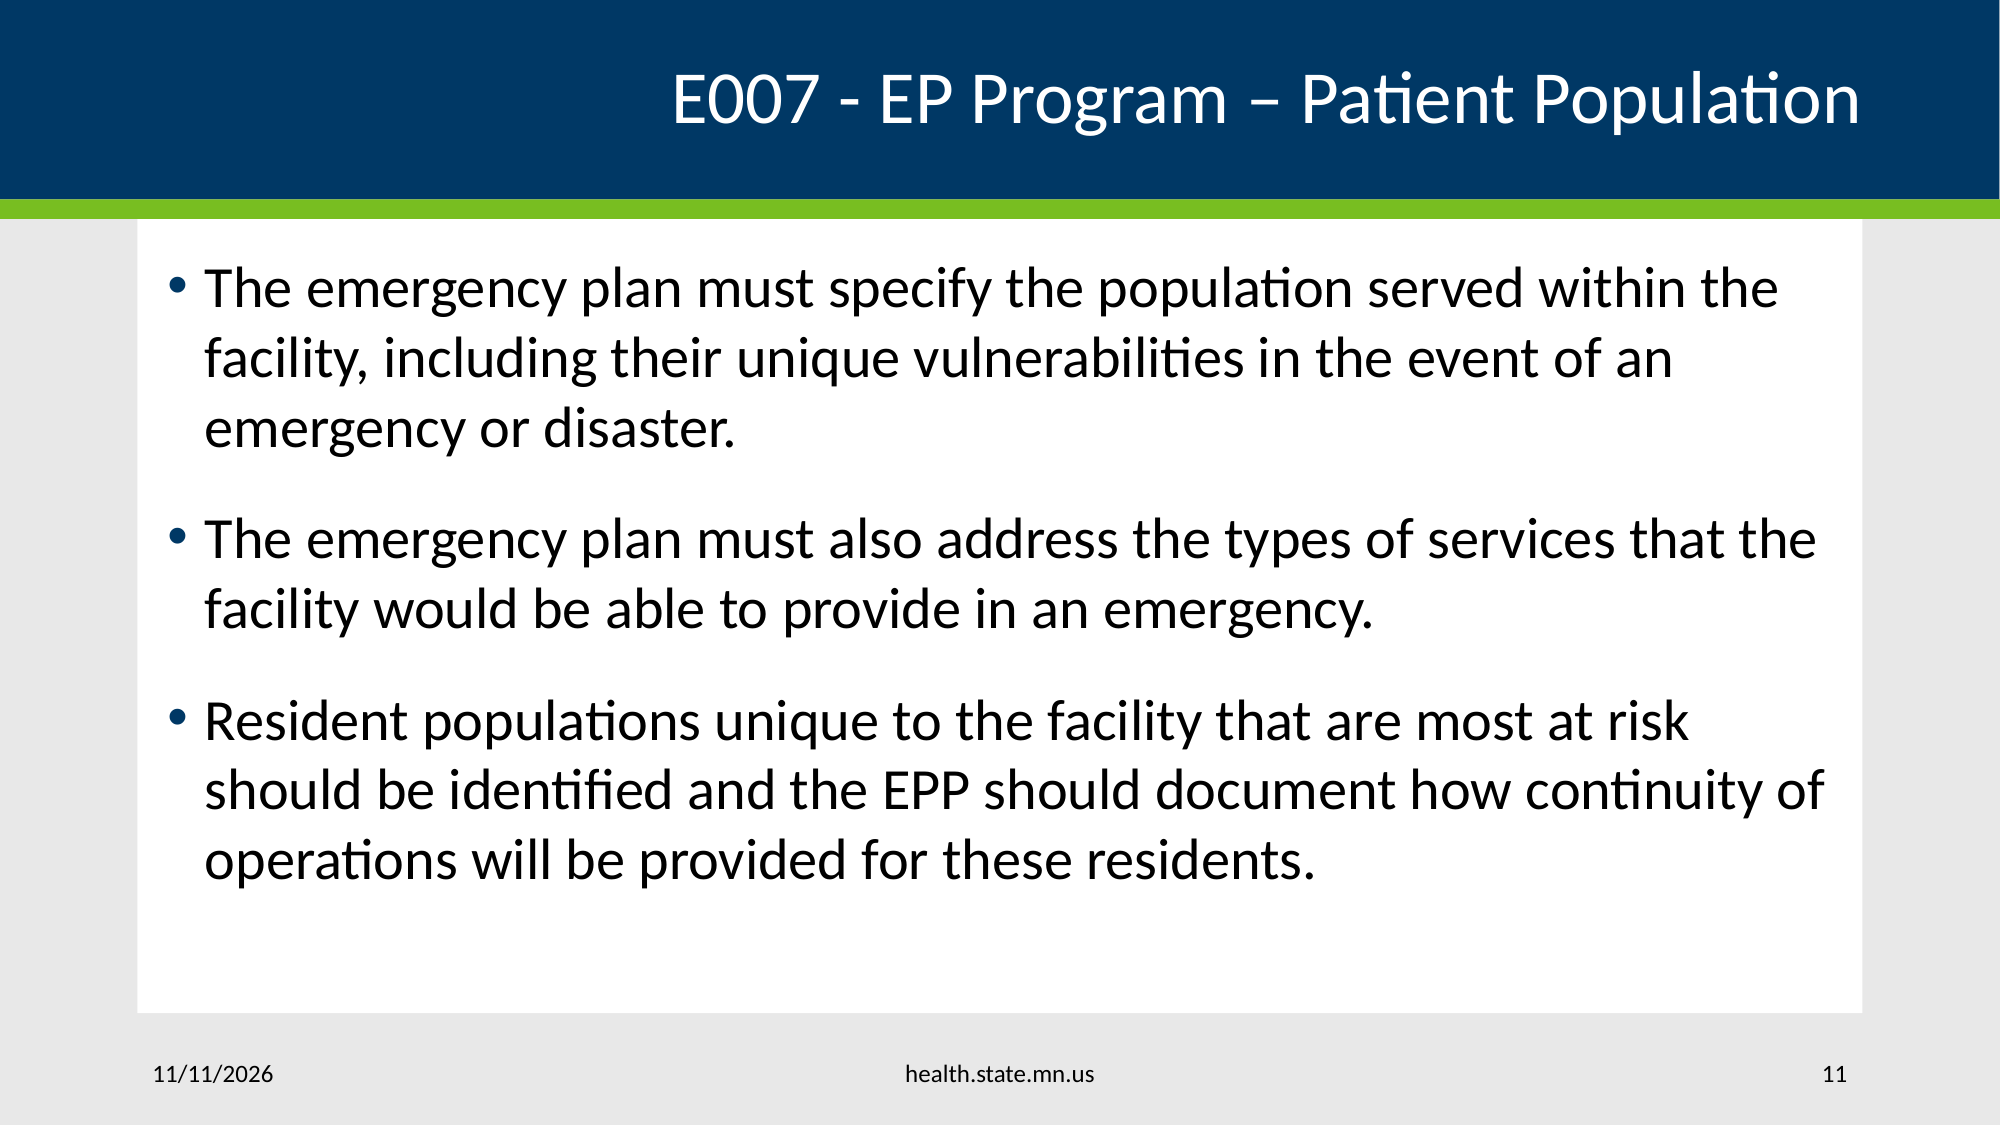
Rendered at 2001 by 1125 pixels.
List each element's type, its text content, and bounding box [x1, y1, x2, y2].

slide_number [137, 1042, 361, 1103]
title E007 - EP Program – Patient Population [137, 0, 1863, 200]
list The emergency plan must specify the population served within the facility, including their unique vulnerabilities in the event of an emergency or disaster. The emergency plan must also address the types of services that the facility would be able to provide in an emergency. Resident populations unique to the facility that are most at risk should be identified and the EPP should document how continuity of operations will be provided for these residents. [137, 219, 1863, 1014]
footer health.state.mn.us [541, 1042, 1459, 1103]
slide_number 11 [1622, 1042, 1863, 1103]
